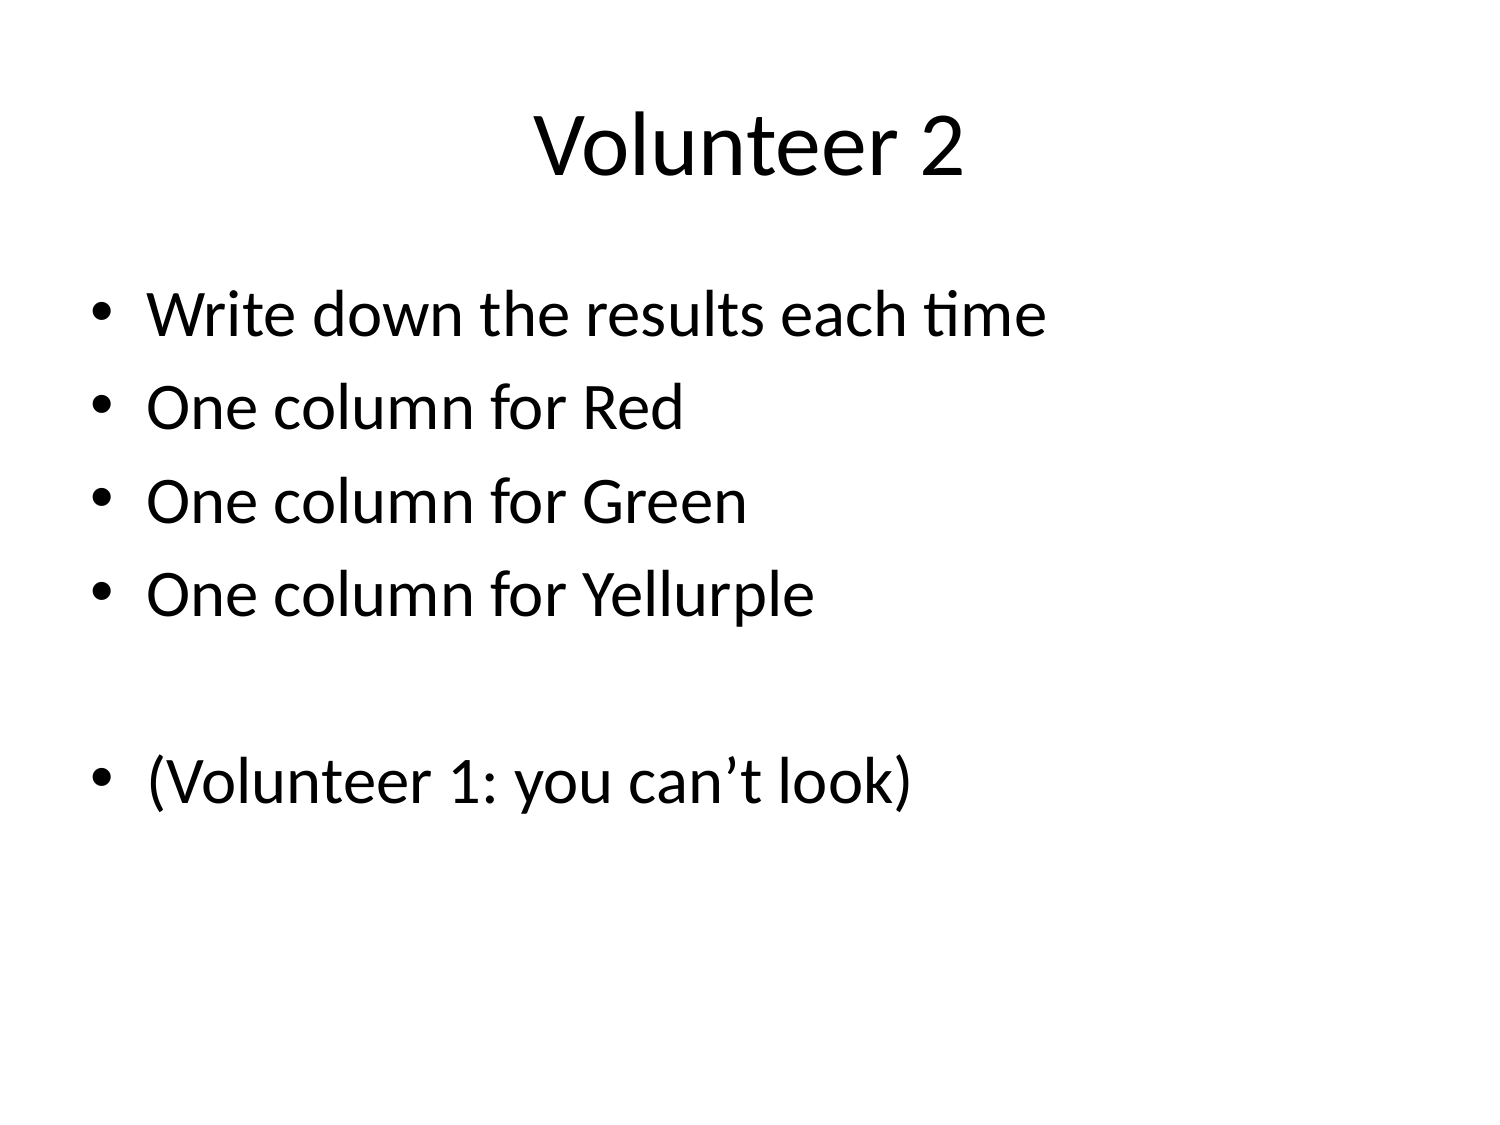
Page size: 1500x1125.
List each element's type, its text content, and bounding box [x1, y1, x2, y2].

title Volunteer 2 [75, 45, 1425, 233]
list Write down the results each time One column for Red One column for Green One column for Yellurple (Volunteer 1: you can’t look) [75, 262, 1425, 1005]
